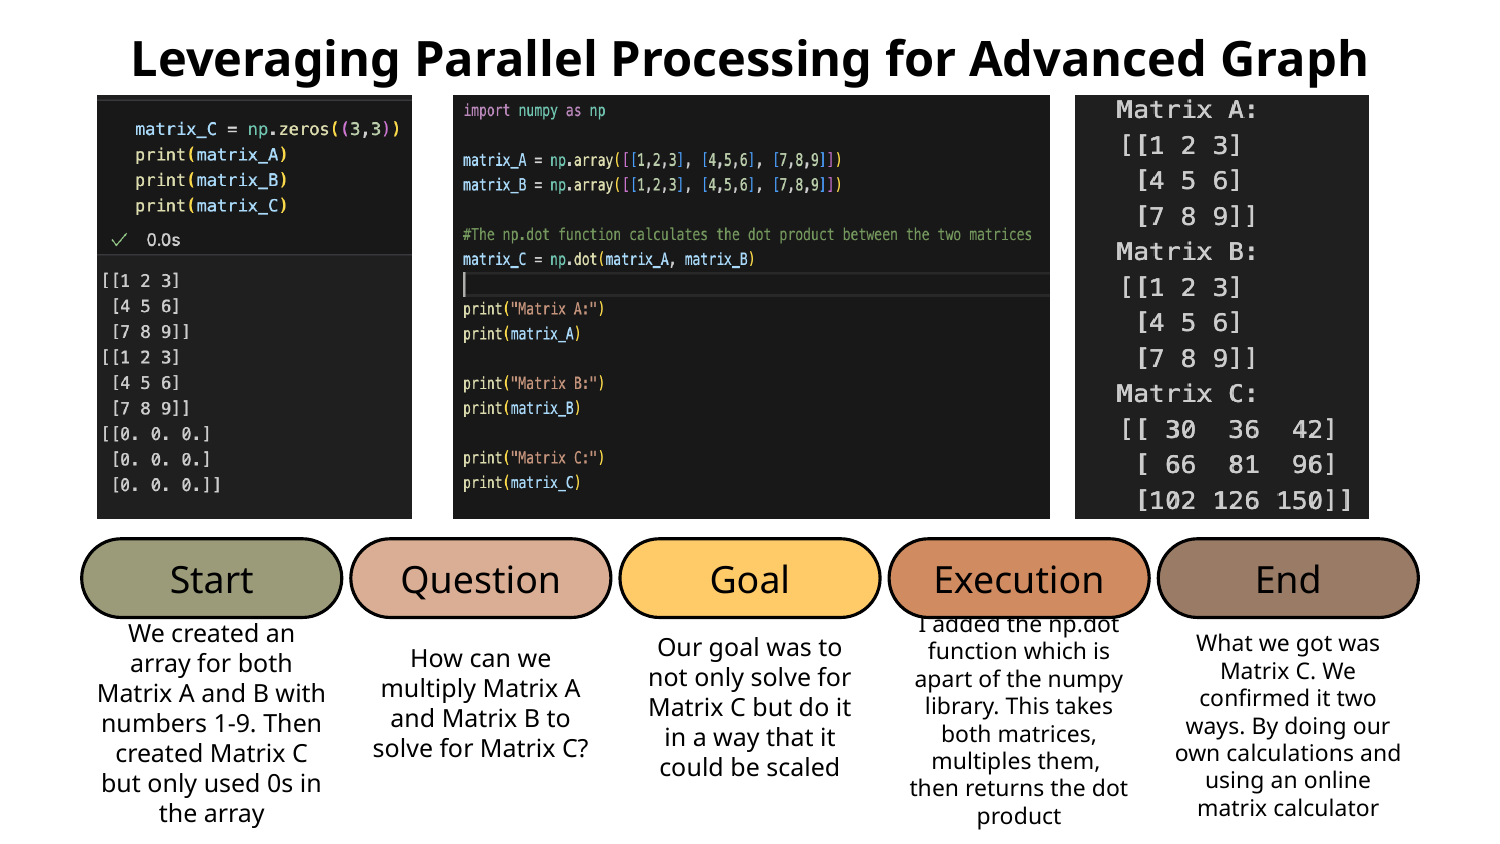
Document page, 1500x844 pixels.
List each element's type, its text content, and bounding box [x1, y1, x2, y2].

picture [1075, 95, 1369, 519]
picture [453, 95, 1051, 519]
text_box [350, 538, 612, 775]
picture [97, 95, 413, 519]
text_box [81, 538, 343, 844]
title Leveraging Parallel Processing for Advanced Graph Computations [75, 13, 1425, 108]
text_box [619, 538, 881, 813]
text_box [888, 538, 1150, 821]
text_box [1157, 538, 1419, 813]
